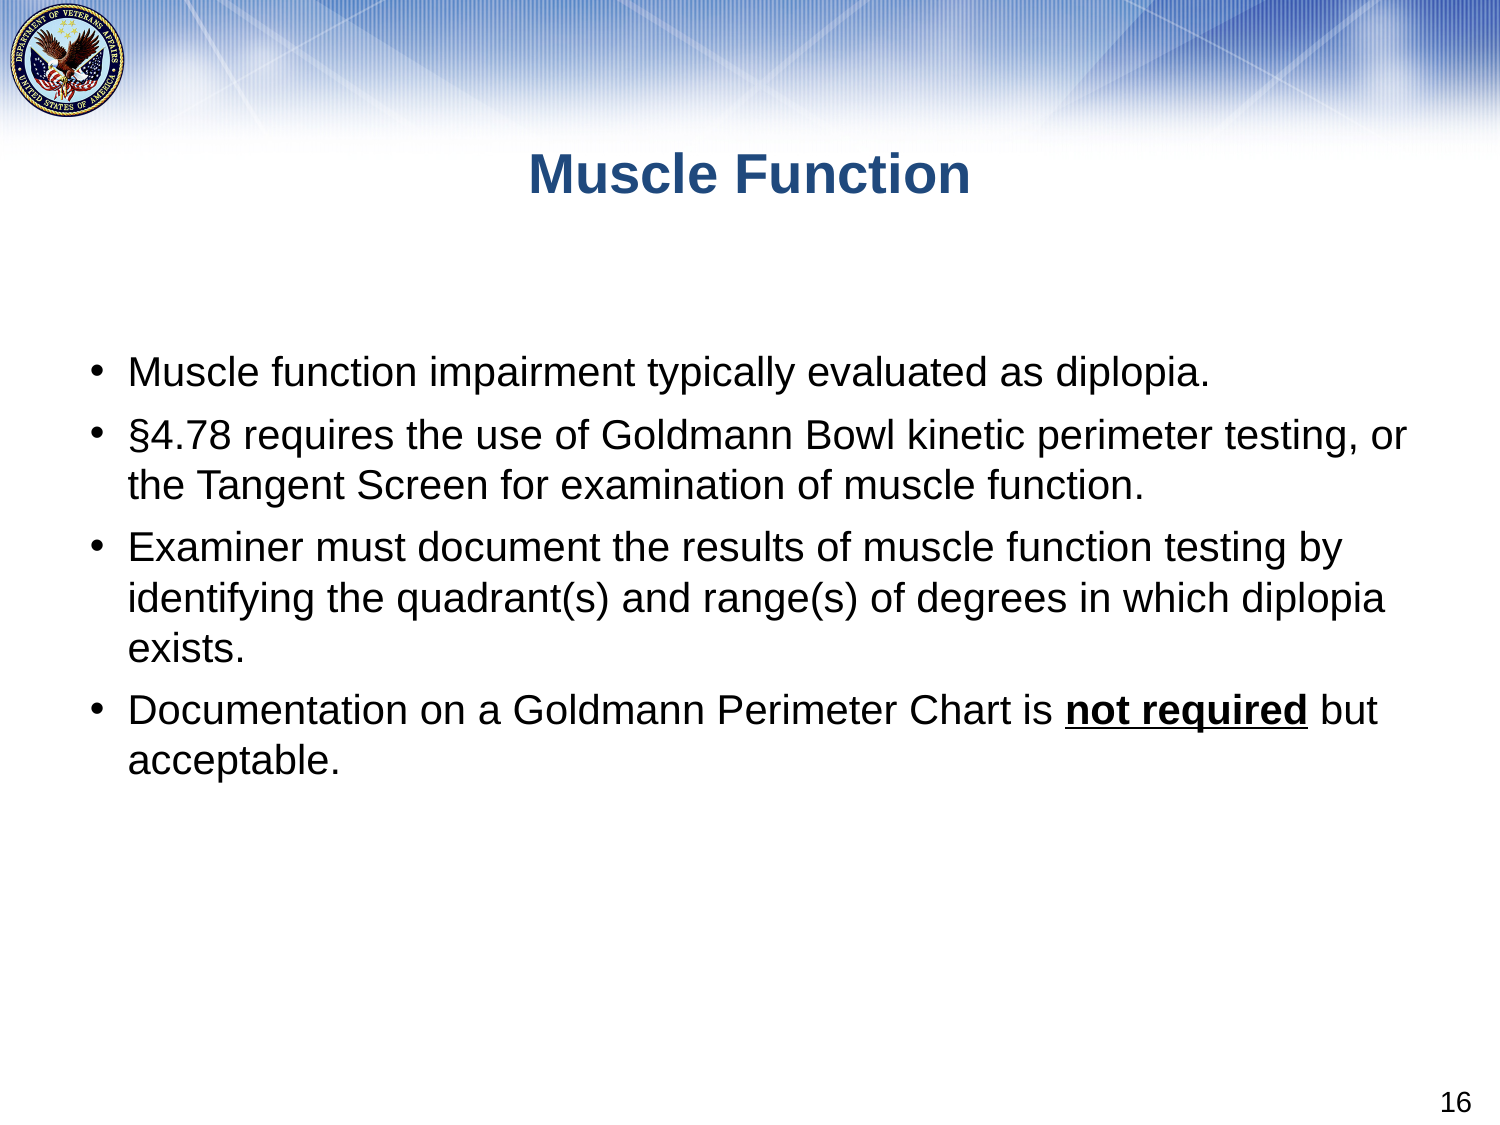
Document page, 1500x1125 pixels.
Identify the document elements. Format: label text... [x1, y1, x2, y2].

title Muscle Function [0, 130, 1500, 309]
picture [0, 0, 1500, 130]
slide_number 16 [1136, 1083, 1487, 1125]
picture [0, 309, 1500, 1062]
list Muscle function impairment typically evaluated as diplopia. §4.78 requires the use of Goldmann Bowl kinetic perimeter testing, or the Tangent Screen for examination of muscle function. Examiner must document the results of muscle function testing by identifying the quadrant(s) and range(s) of degrees in which diplopia exists. Documentation on a Goldmann Perimeter Chart is not required but acceptable. [75, 337, 1425, 980]
